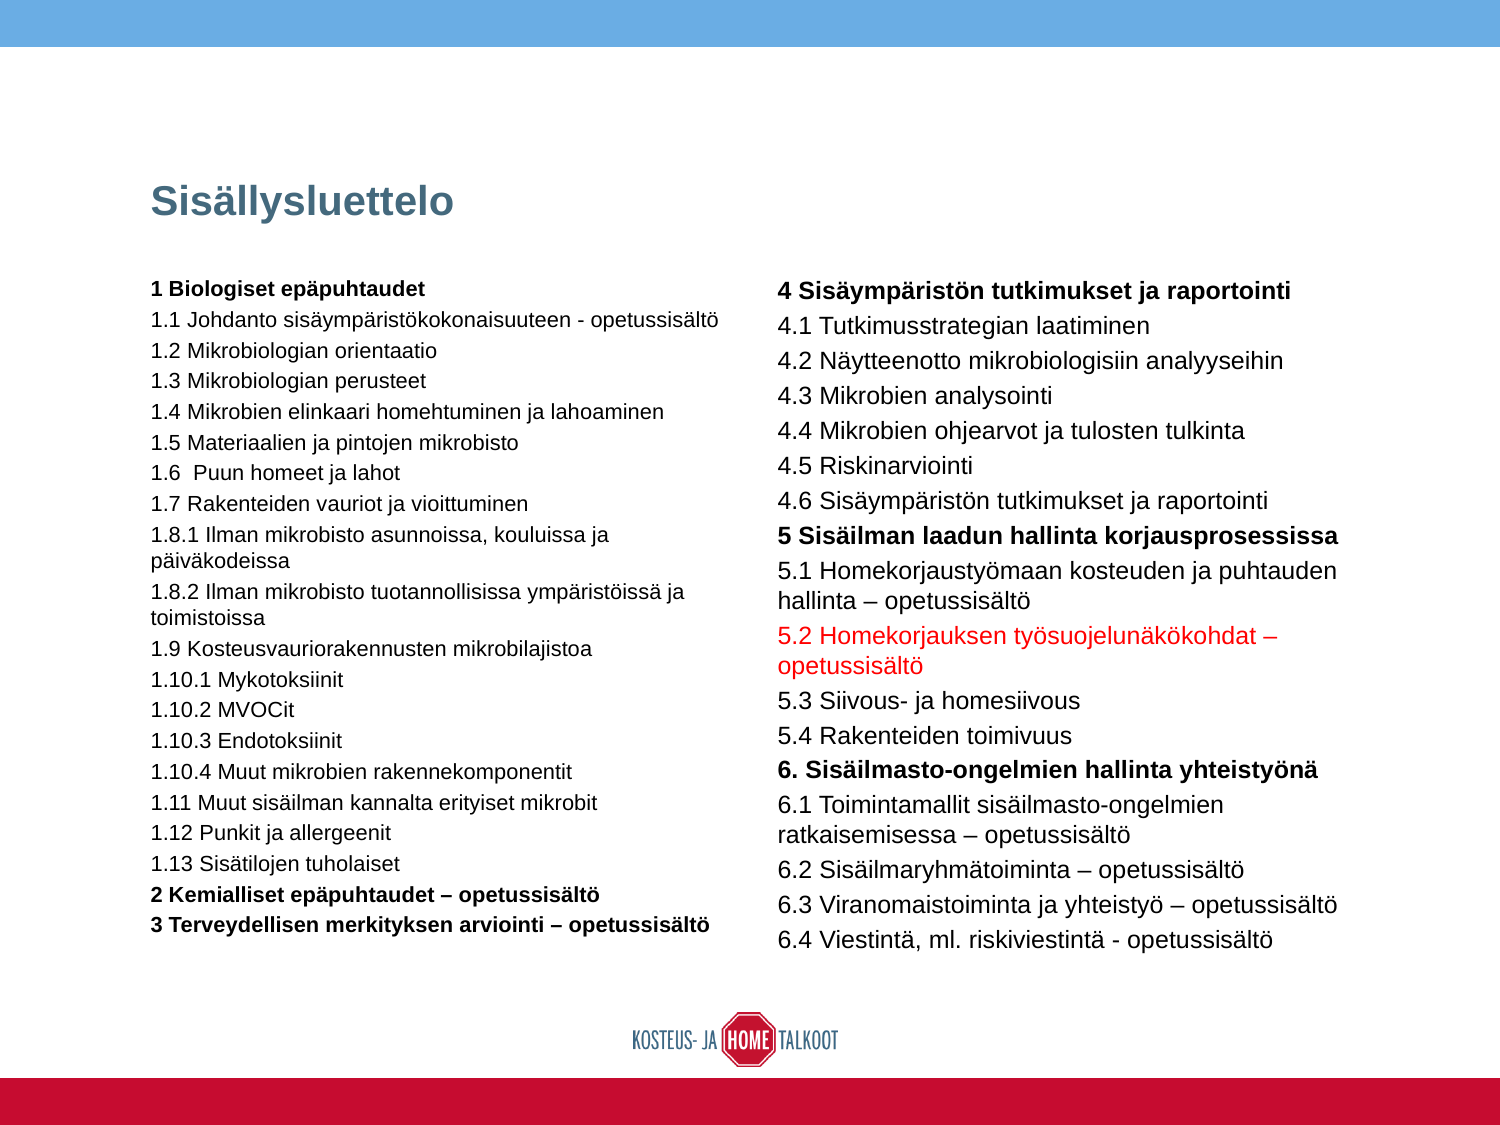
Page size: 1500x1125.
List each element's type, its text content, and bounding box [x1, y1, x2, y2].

list 4 Sisäympäristön tutkimukset ja raportointi 4.1 Tutkimusstrategian laatiminen 4.2 Näytteenotto mikrobiologisiin analyyseihin 4.3 Mikrobien analysointi 4.4 Mikrobien ohjearvot ja tulosten tulkinta 4.5 Riskinarviointi 4.6 Sisäympäristön tutkimukset ja raportointi 5 Sisäilman laadun hallinta korjausprosessissa 5.1 Homekorjaustyömaan kosteuden ja puhtauden hallinta – opetussisältö 5.2 Homekorjauksen työsuojelunäkökohdat – opetussisältö 5.3 Siivous- ja homesiivous 5.4 Rakenteiden toimivuus 6. Sisäilmasto-ongelmien hallinta yhteistyönä 6.1 Toimintamallit sisäilmasto-ongelmien ratkaisemisessa – opetussisältö 6.2 Sisäilmaryhmätoiminta – opetussisältö 6.3 Viranomaistoiminta ja yhteistyö – opetussisältö 6.4 Viestintä, ml. riskiviestintä - opetussisältö [762, 267, 1365, 988]
picture [633, 1012, 838, 1067]
list 1 Biologiset epäpuhtaudet 1.1 Johdanto sisäympäristökokonaisuuteen - opetussisältö 1.2 Mikrobiologian orientaatio 1.3 Mikrobiologian perusteet 1.4 Mikrobien elinkaari homehtuminen ja lahoaminen 1.5 Materiaalien ja pintojen mikrobisto 1.6 Puun homeet ja lahot 1.7 Rakenteiden vauriot ja vioittuminen 1.8.1 Ilman mikrobisto asunnoissa, kouluissa ja päiväkodeissa 1.8.2 Ilman mikrobisto tuotannollisissa ympäristöissä ja toimistoissa 1.9 Kosteusvauriorakennusten mikrobilajistoa 1.10.1 Mykotoksiinit 1.10.2 MVOCit 1.10.3 Endotoksiinit 1.10.4 Muut mikrobien rakennekomponentit 1.11 Muut sisäilman kannalta erityiset mikrobit 1.12 Punkit ja allergeenit 1.13 Sisätilojen tuholaiset 2 Kemialliset epäpuhtaudet – opetussisältö 3 Terveydellisen merkityksen arviointi – opetussisältö [135, 267, 738, 988]
title Sisällysluettelo [135, 54, 1365, 232]
